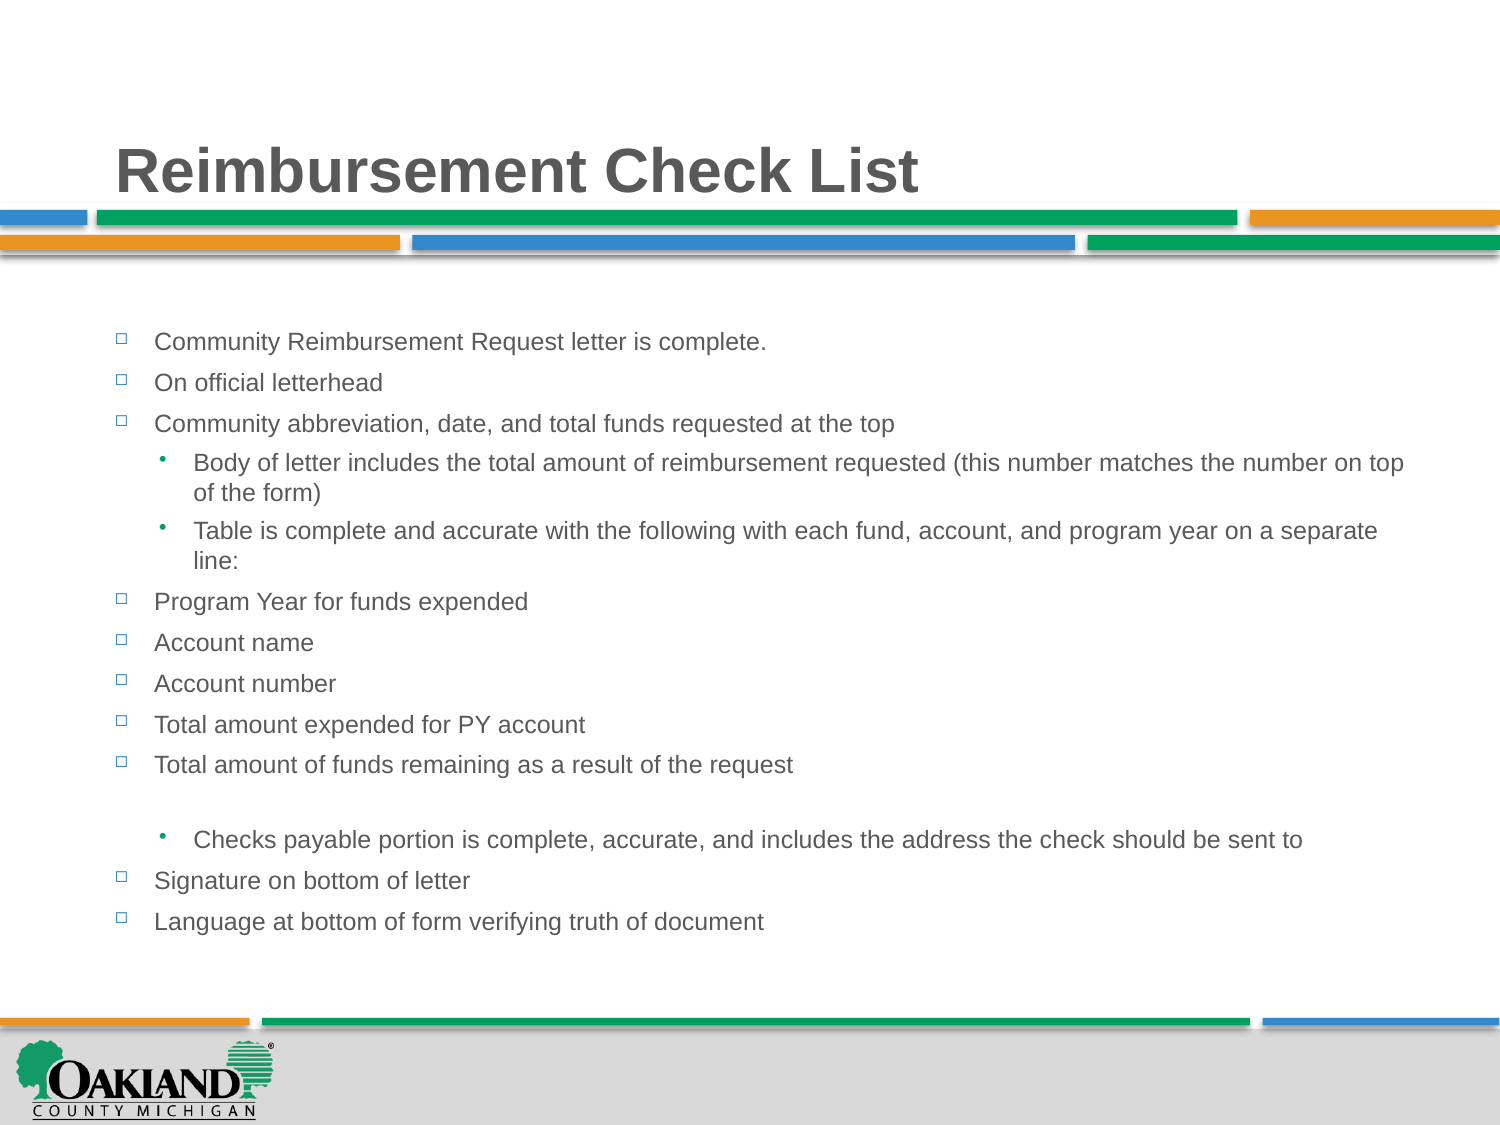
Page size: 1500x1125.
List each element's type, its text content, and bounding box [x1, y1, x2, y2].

list Community Reimbursement Request letter is complete. On official letterhead Community abbreviation, date, and total funds requested at the top Body of letter includes the total amount of reimbursement requested (this number matches the number on top of the form) Table is complete and accurate with the following with each fund, account, and program year on a separate line: Program Year for funds expended Account name Account number Total amount expended for PY account Total amount of funds remaining as a result of the request Checks payable portion is complete, accurate, and includes the address the check should be sent to Signature on bottom of letter Language at bottom of form verifying truth of document [99, 262, 1438, 1000]
picture [0, 1012, 313, 1125]
title Reimbursement Check List [100, 50, 1438, 213]
